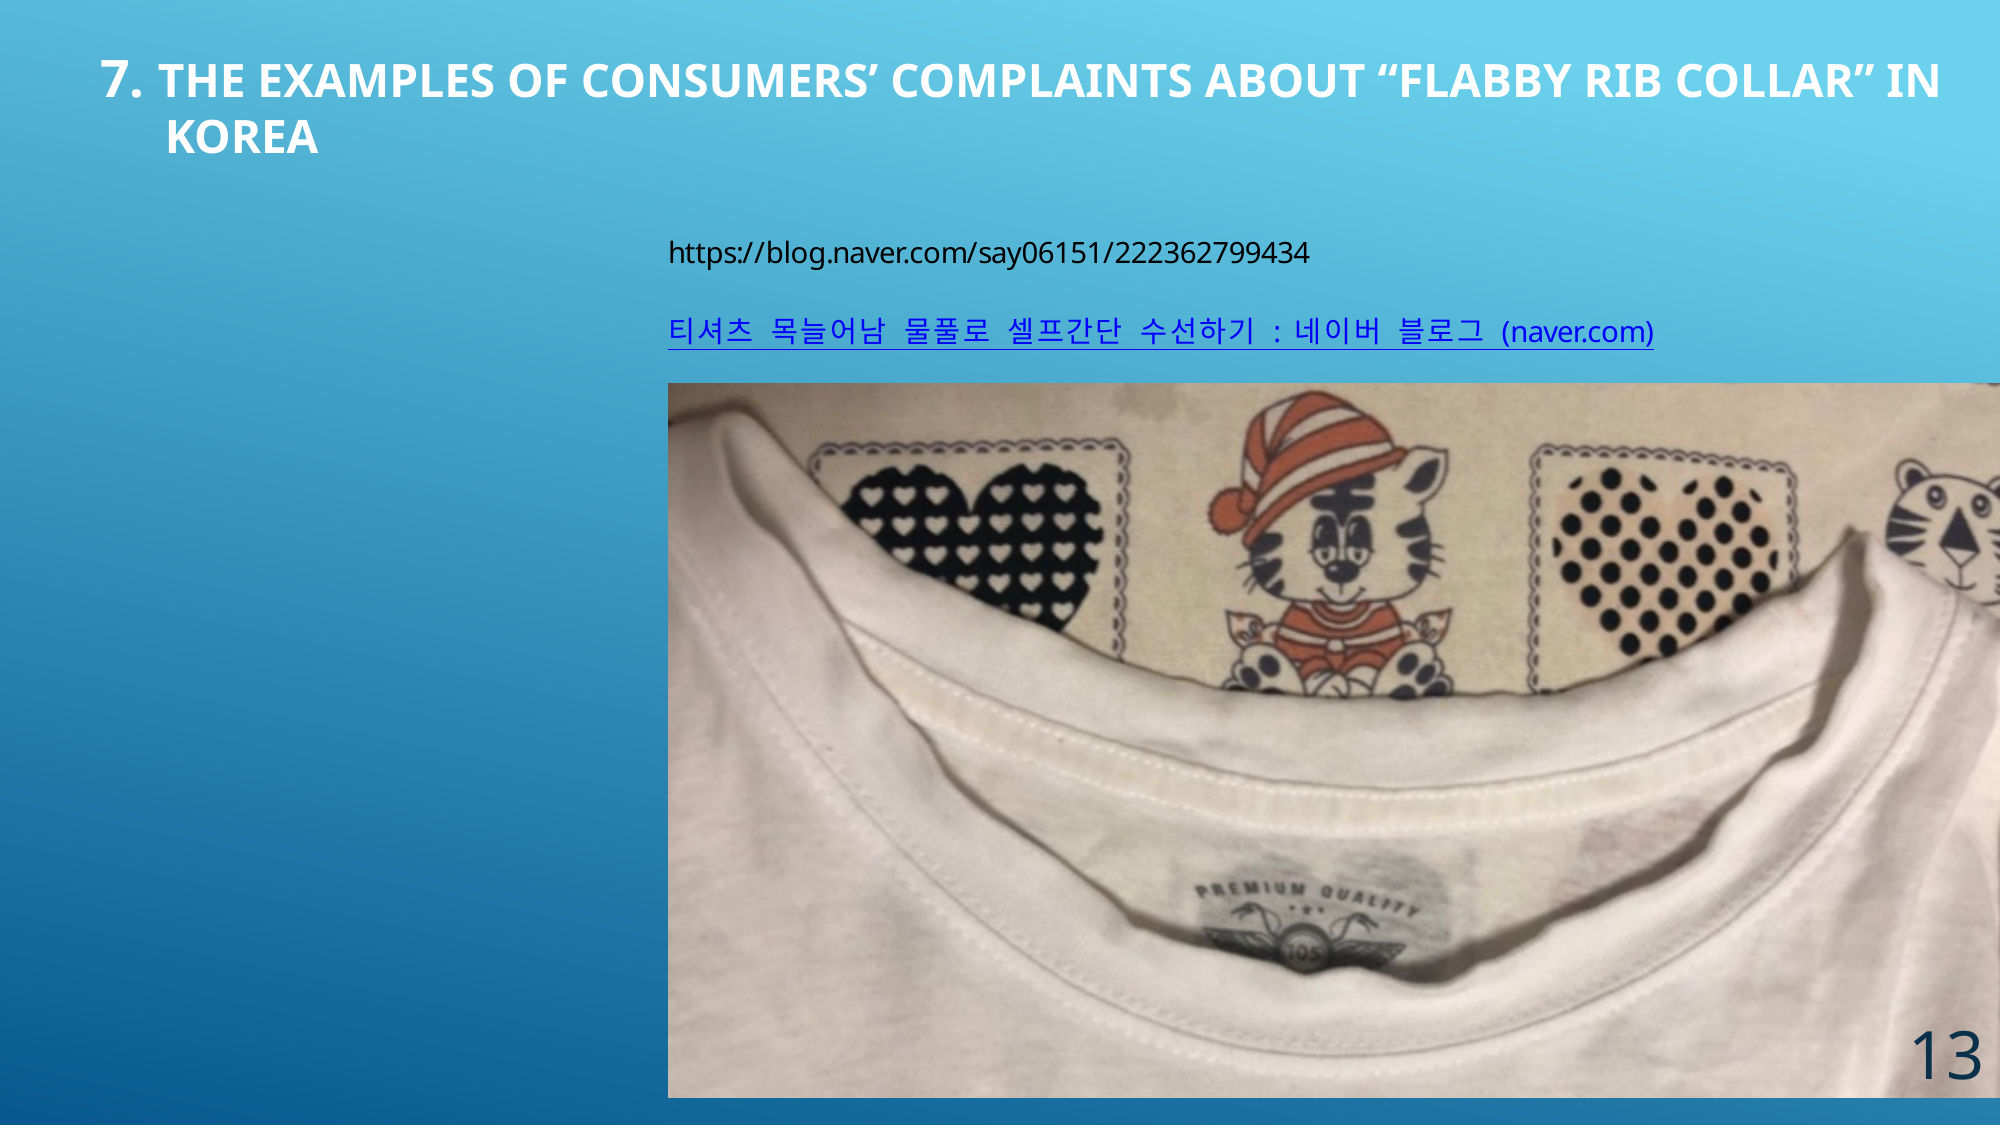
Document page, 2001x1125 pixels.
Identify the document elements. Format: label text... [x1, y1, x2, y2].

title 7. The examples of consumers’ complaints about “Flabby rib collar” in Korea [85, 37, 1970, 226]
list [653, 225, 2000, 1125]
